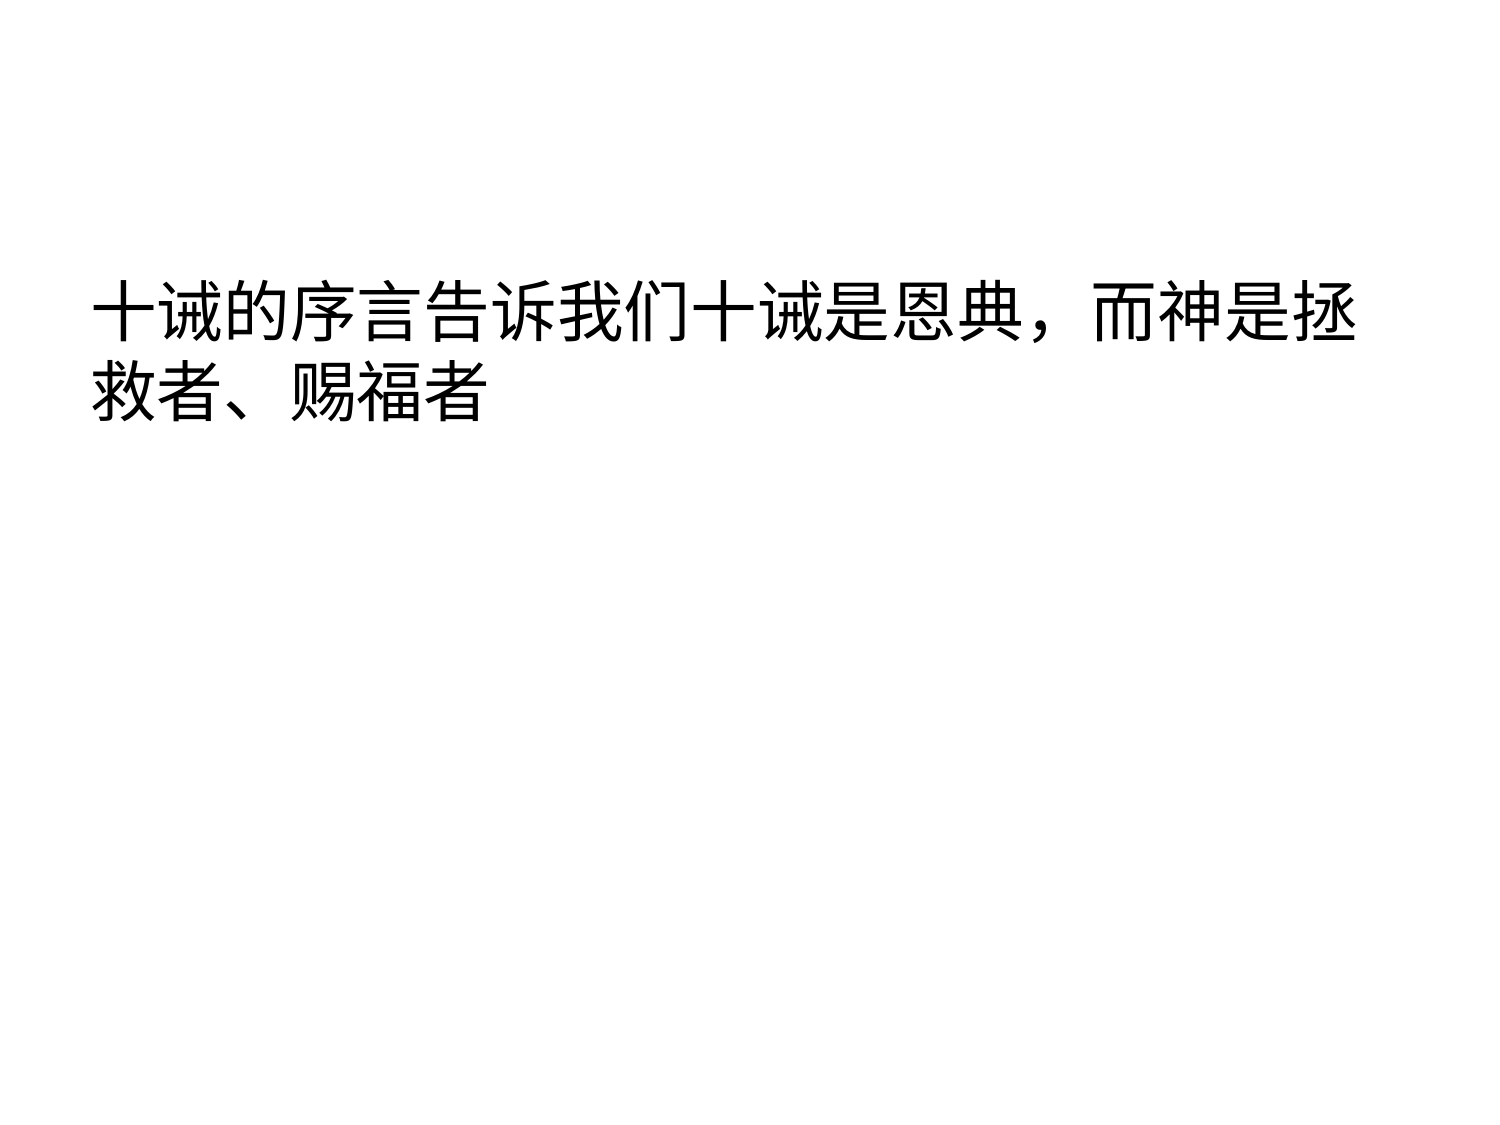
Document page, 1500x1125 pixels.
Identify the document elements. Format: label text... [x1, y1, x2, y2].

list 十诫的序言告诉我们十诫是恩典，而神是拯救者、赐福者 [75, 262, 1425, 1005]
